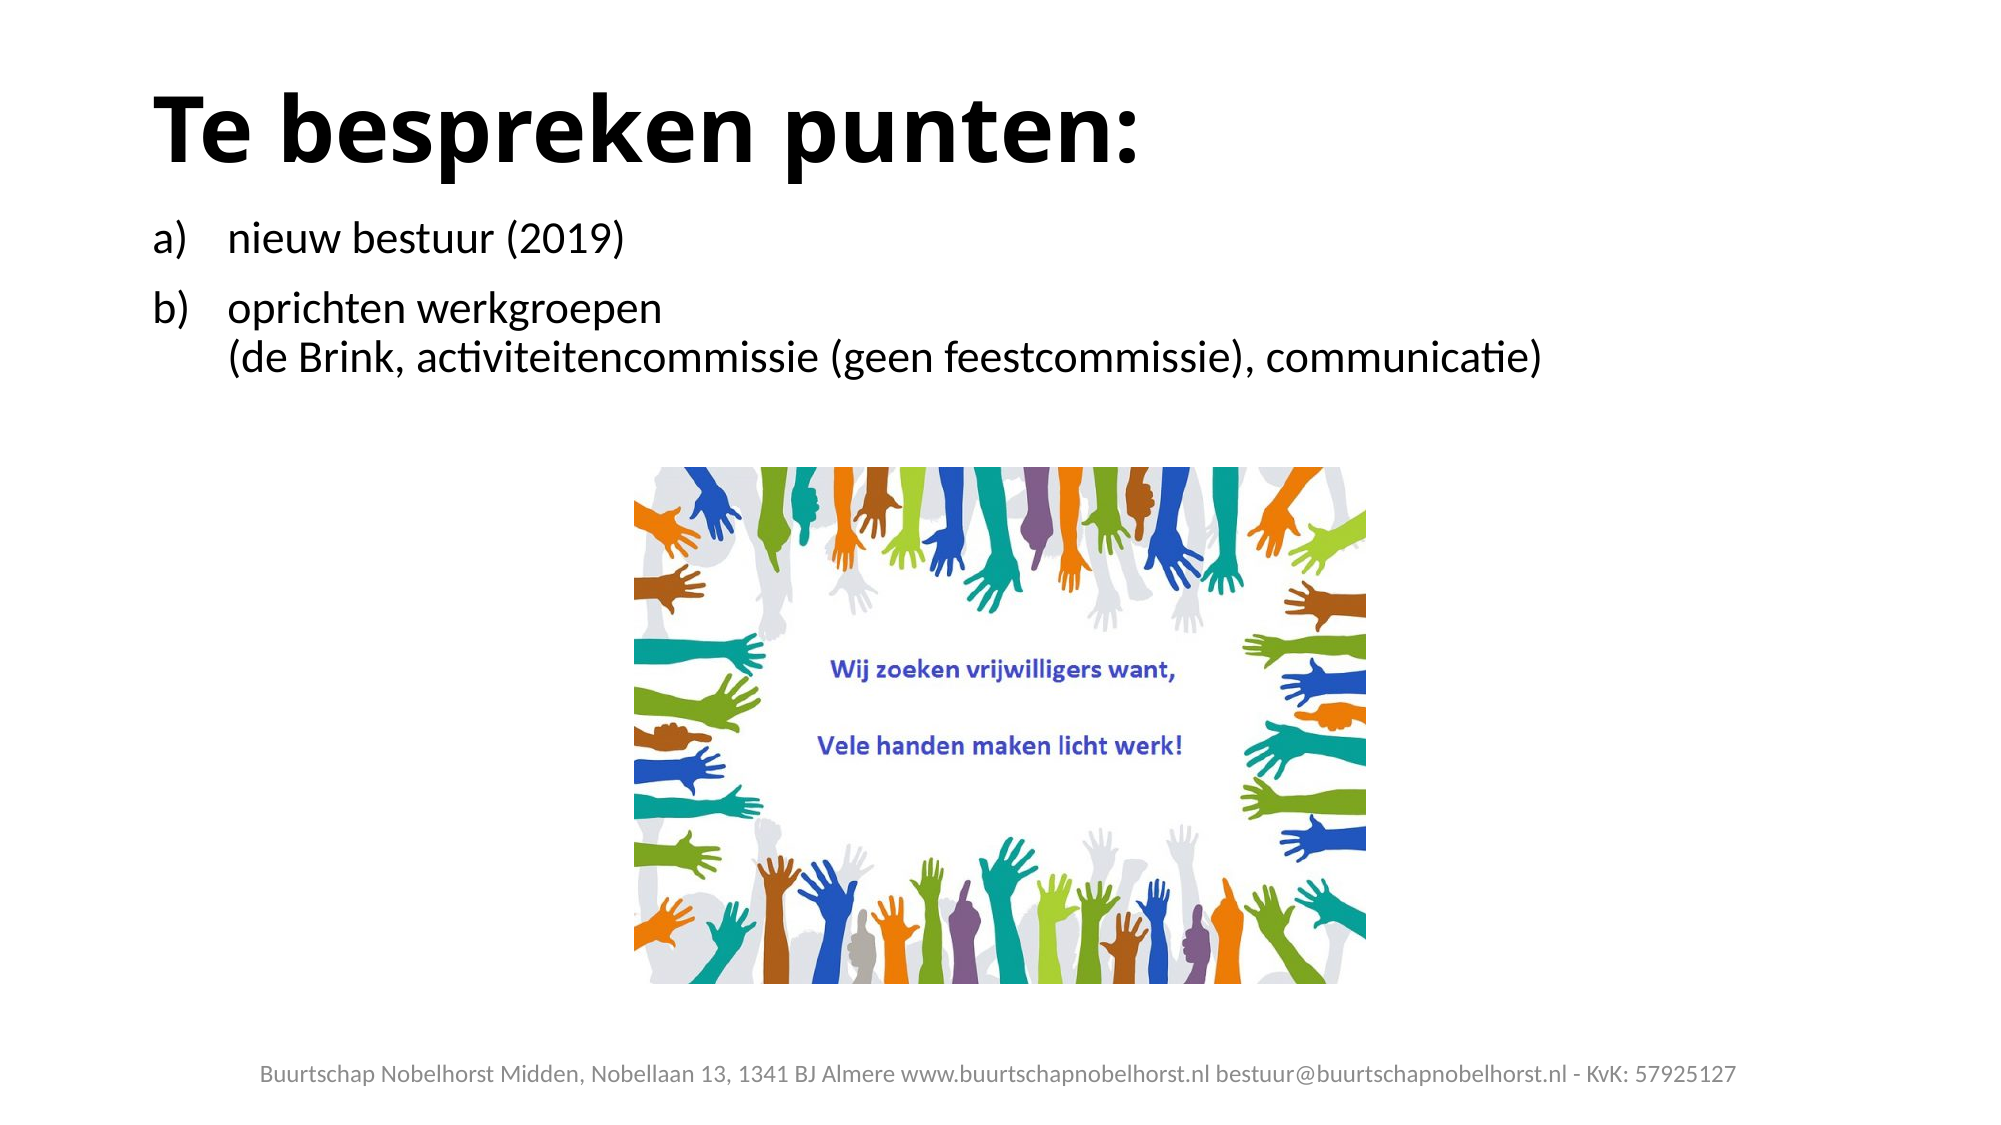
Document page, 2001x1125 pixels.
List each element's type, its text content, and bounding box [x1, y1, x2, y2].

picture [634, 467, 1366, 984]
footer Buurtschap Nobelhorst Midden, Nobellaan 13, 1341 BJ Almere www.buurtschapnobelhorst.nl bestuur@buurtschapnobelhorst.nl - KvK: 57925127 [0, 1042, 2000, 1103]
list nieuw bestuur (2019) oprichten werkgroepen (de Brink, activiteitencommissie (geen feestcommissie), communicatie) [137, 206, 1863, 1014]
title Te bespreken punten: [137, 59, 1863, 206]
